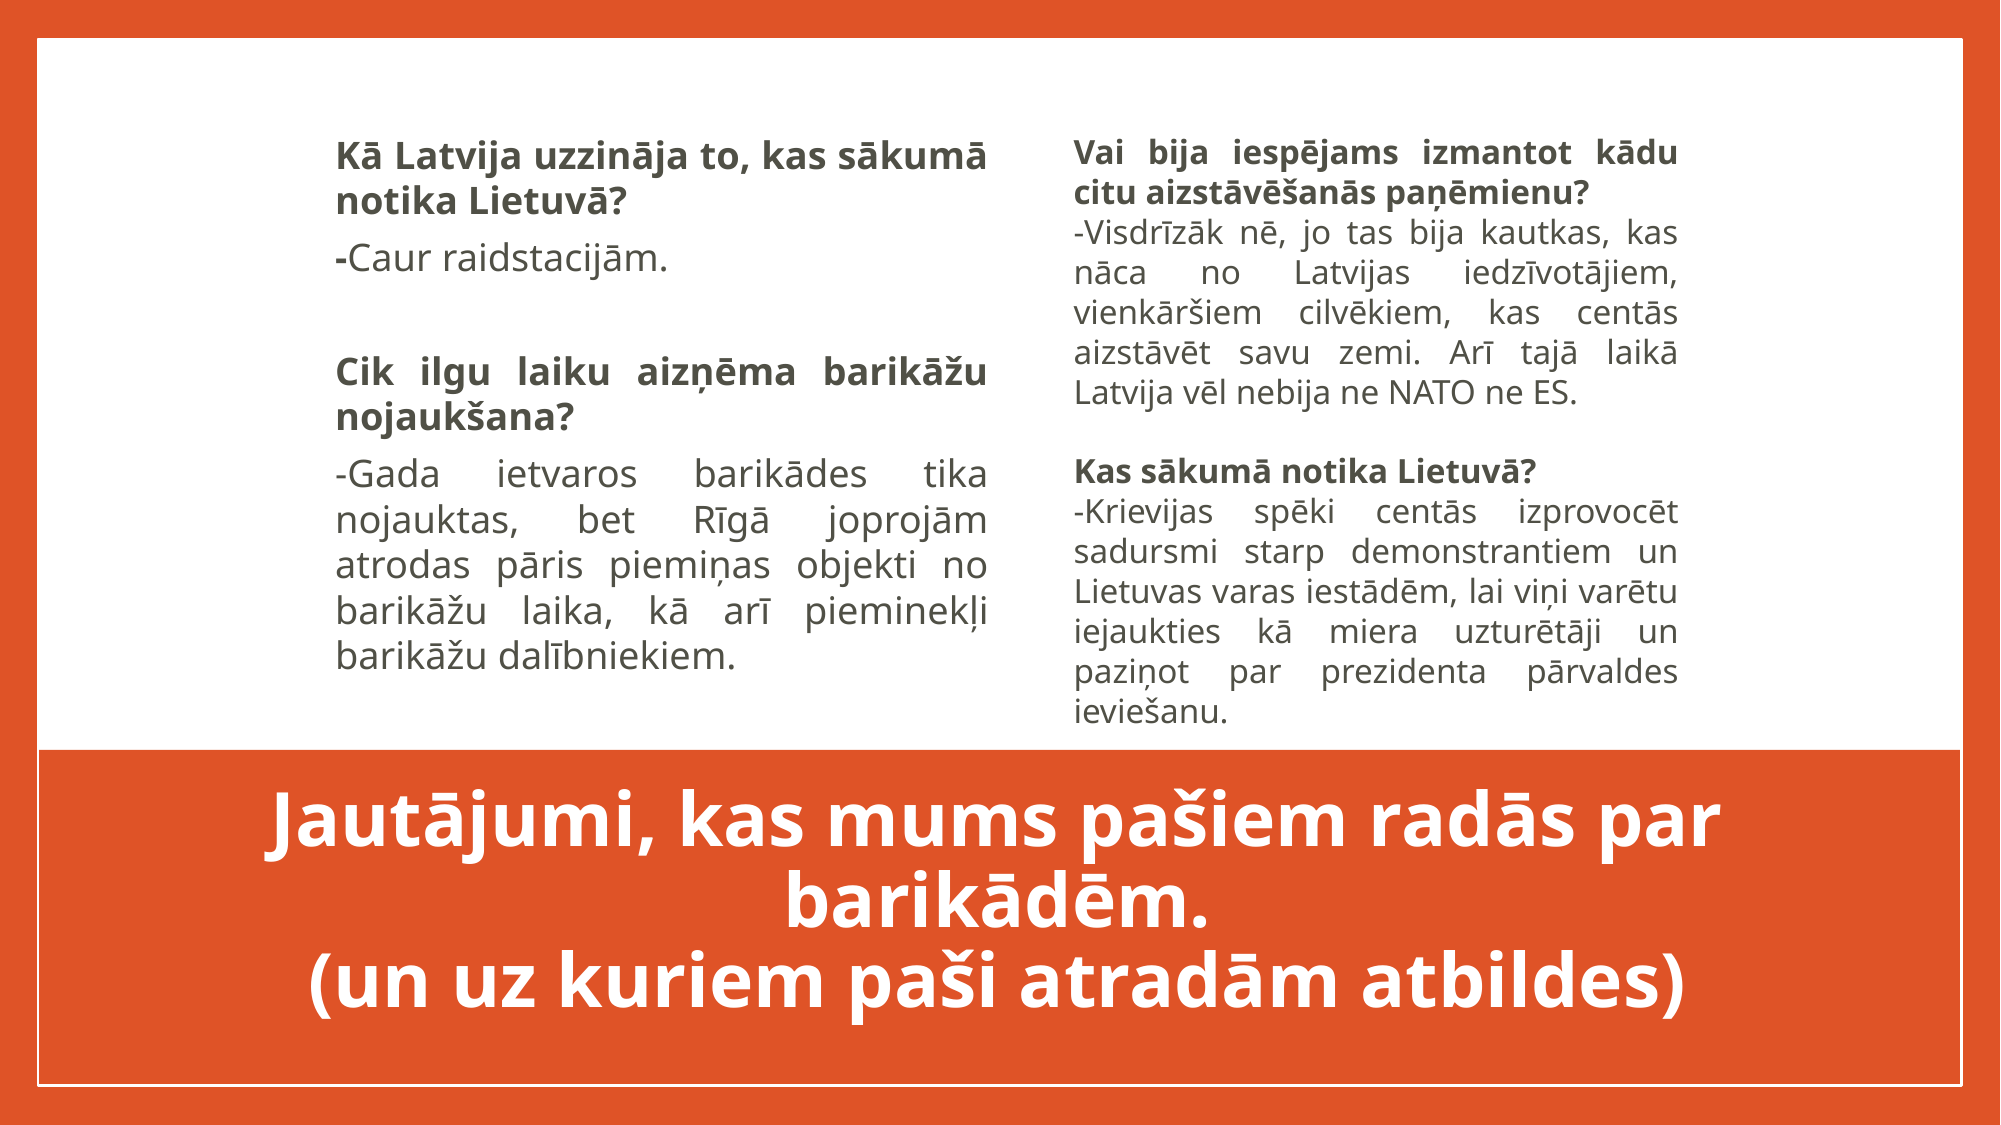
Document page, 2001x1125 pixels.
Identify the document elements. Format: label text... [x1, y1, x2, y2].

text_box [37, 38, 1963, 1087]
text_box Vai bija iespējams izmantot kādu citu aizstāvēšanās paņēmienu? -Visdrīzāk nē, jo tas bija kautkas, kas nāca no Latvijas iedzīvotājiem, vienkāršiem cilvēkiem, kas centās aizstāvēt savu zemi. Arī tajā laikā Latvija vēl nebija ne NATO ne ES. Kas sākumā notika Lietuvā? -Krievijas spēki centās izprovocēt sadursmi starp demonstrantiem un Lietuvas varas iestādēm, lai viņi varētu iejaukties kā miera uzturētāji un paziņot par prezidenta pārvaldes ieviešanu. [1058, 123, 1695, 738]
text_box Kā Latvija uzzināja to, kas sākumā notika Lietuvā? -Caur raidstacijām. Cik ilgu laiku aizņēma barikāžu nojaukšana? -Gada ietvaros barikādes tika nojauktas, bet Rīgā joprojām atrodas pāris piemiņas objekti no barikāžu laika, kā arī pieminekļi barikāžu dalībniekiem. [314, 123, 1004, 686]
